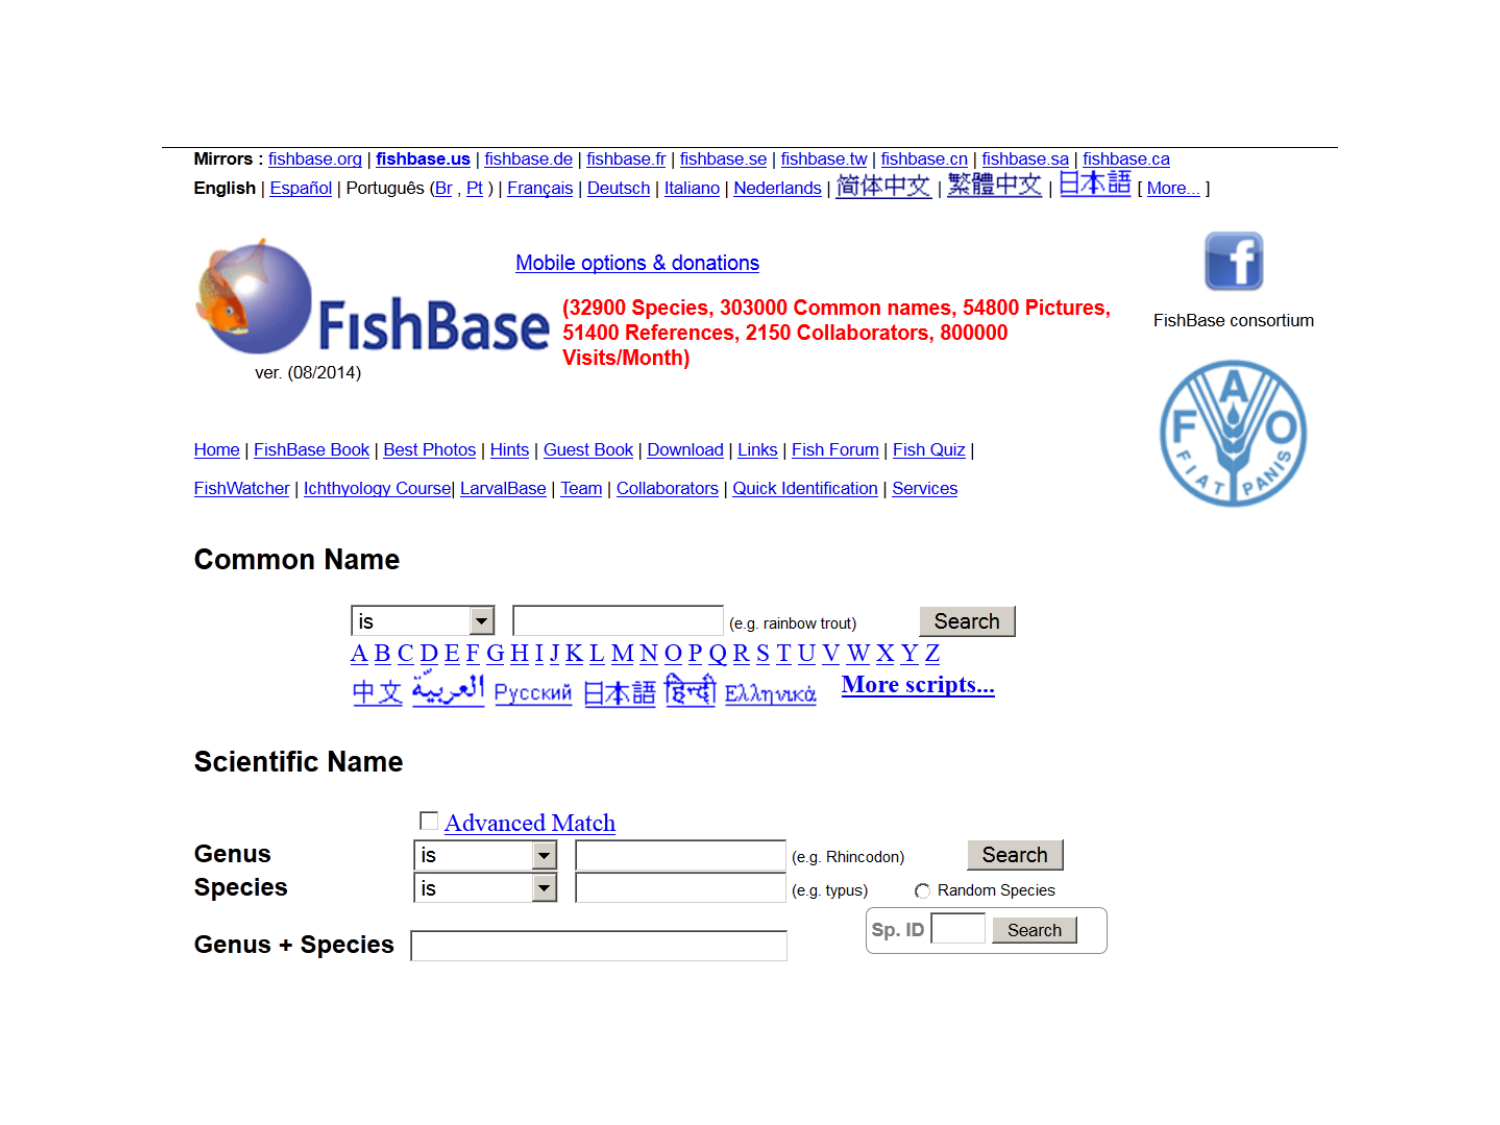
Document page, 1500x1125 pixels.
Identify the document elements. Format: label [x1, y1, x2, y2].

picture [162, 147, 1338, 978]
